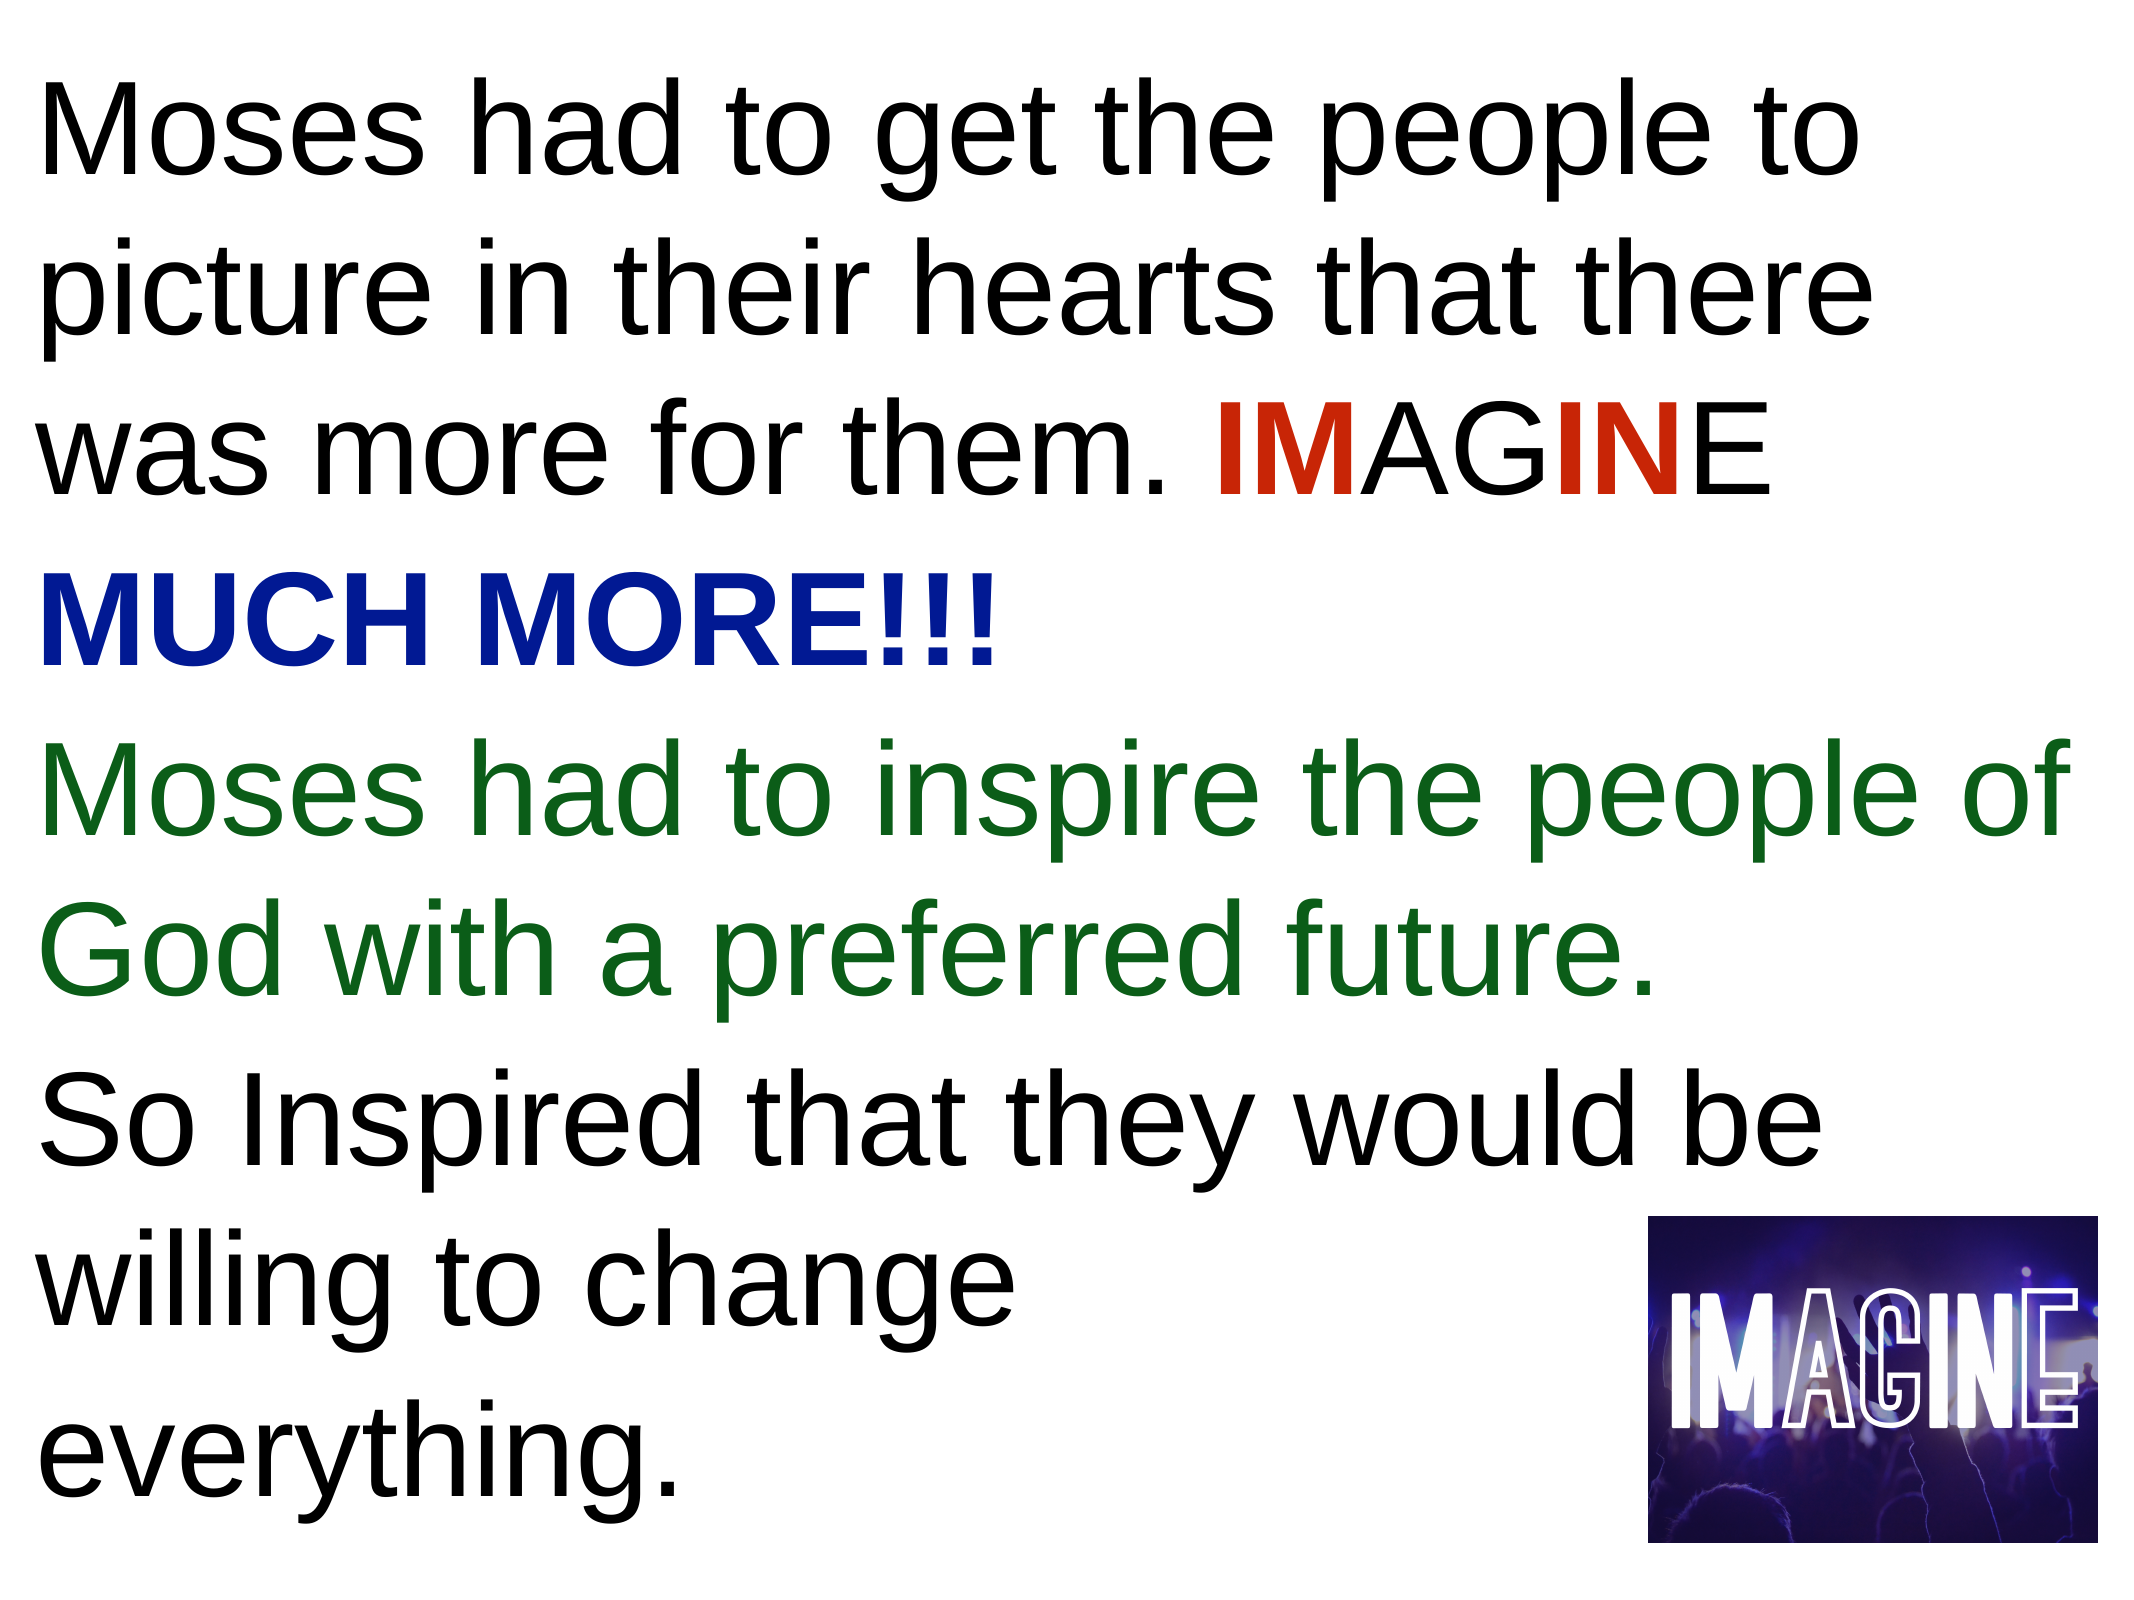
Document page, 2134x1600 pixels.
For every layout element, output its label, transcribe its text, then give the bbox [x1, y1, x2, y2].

picture [1648, 1215, 2098, 1543]
list Moses had to get the people to picture in their hearts that there was more for them. IMAGINE MUCH MORE!!! Moses had to inspire the people of God with a preferred future. So Inspired that they would be willing to change everything. [26, 32, 2107, 1568]
